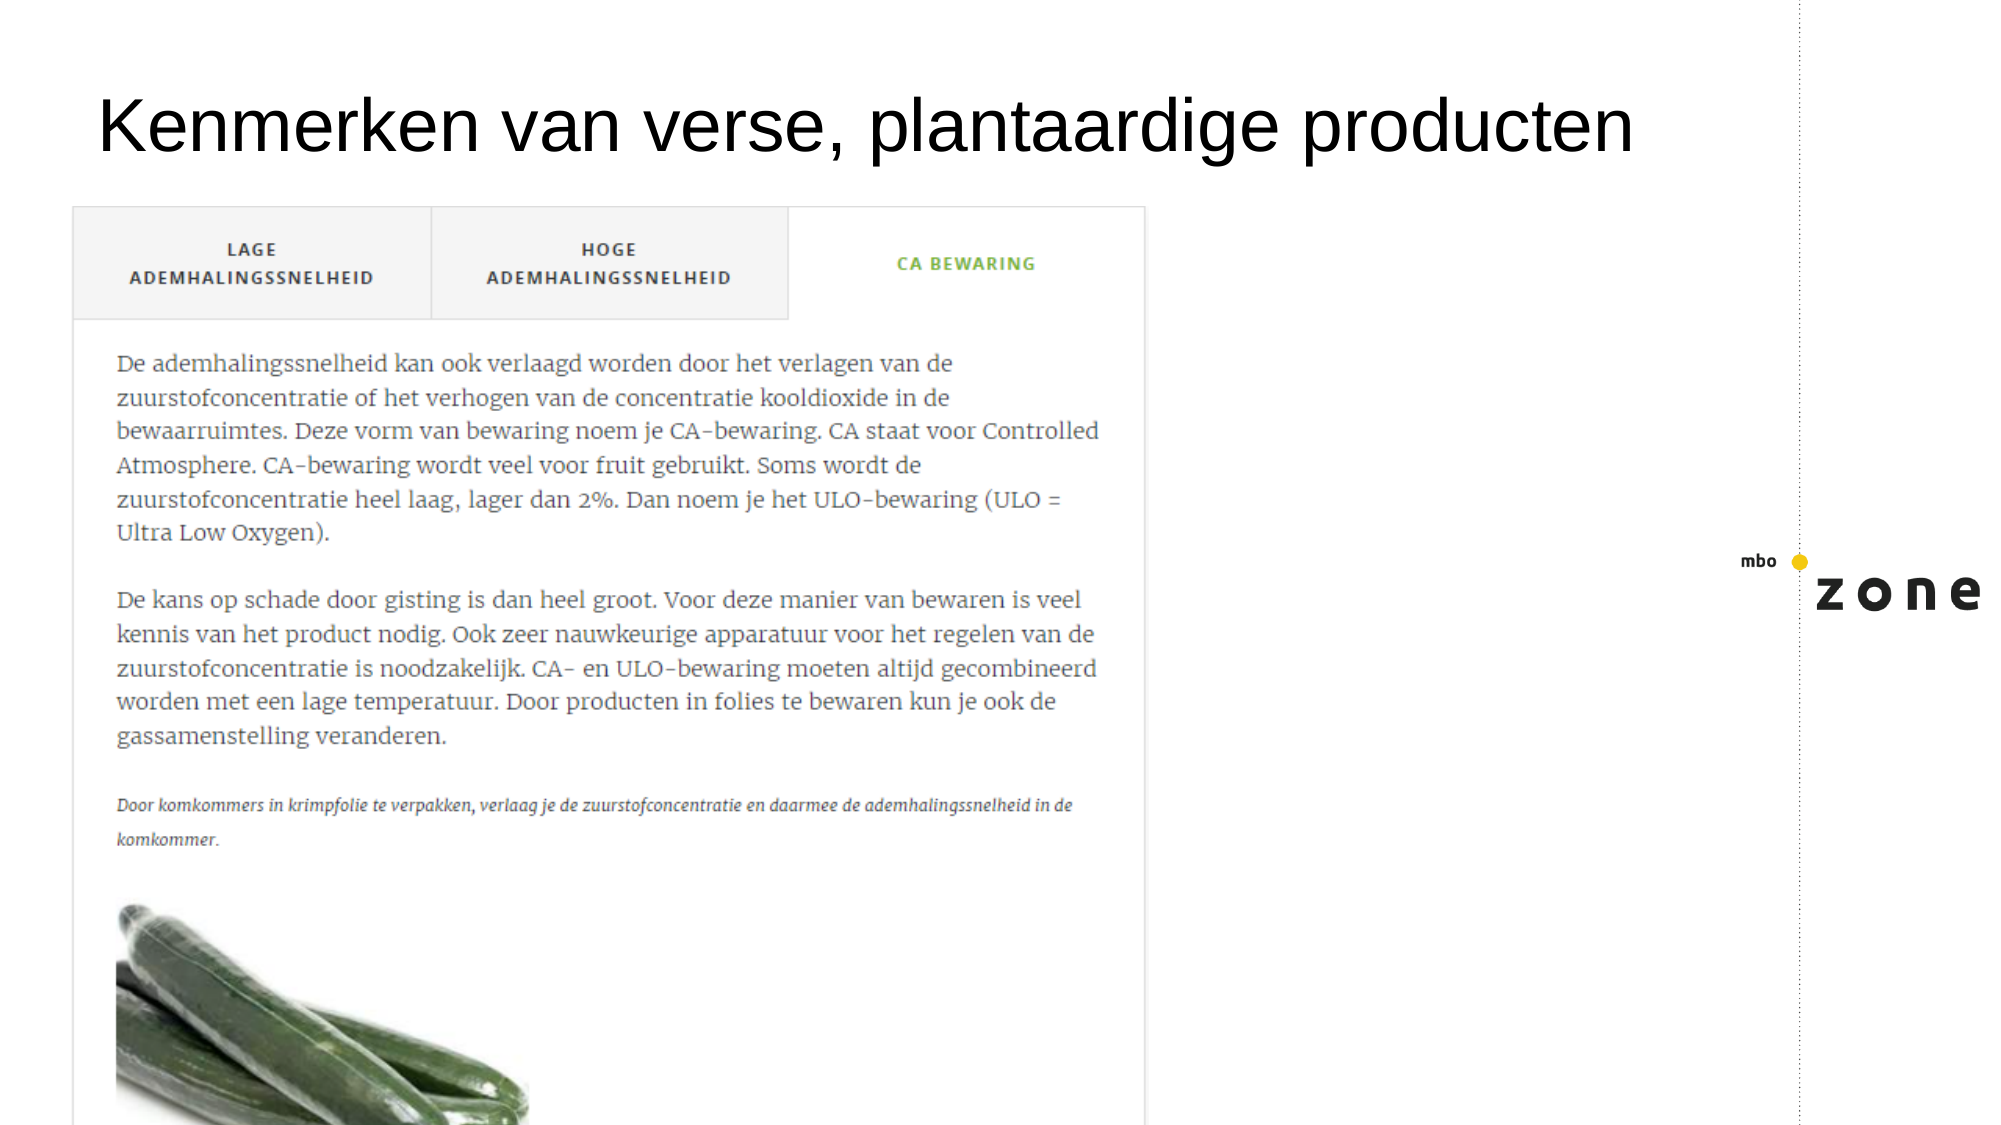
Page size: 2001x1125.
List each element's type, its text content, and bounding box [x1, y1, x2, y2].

picture [1596, 0, 2001, 1125]
picture [71, 206, 1149, 1125]
text_box Kenmerken van verse, plantaardige producten [82, 69, 1739, 265]
